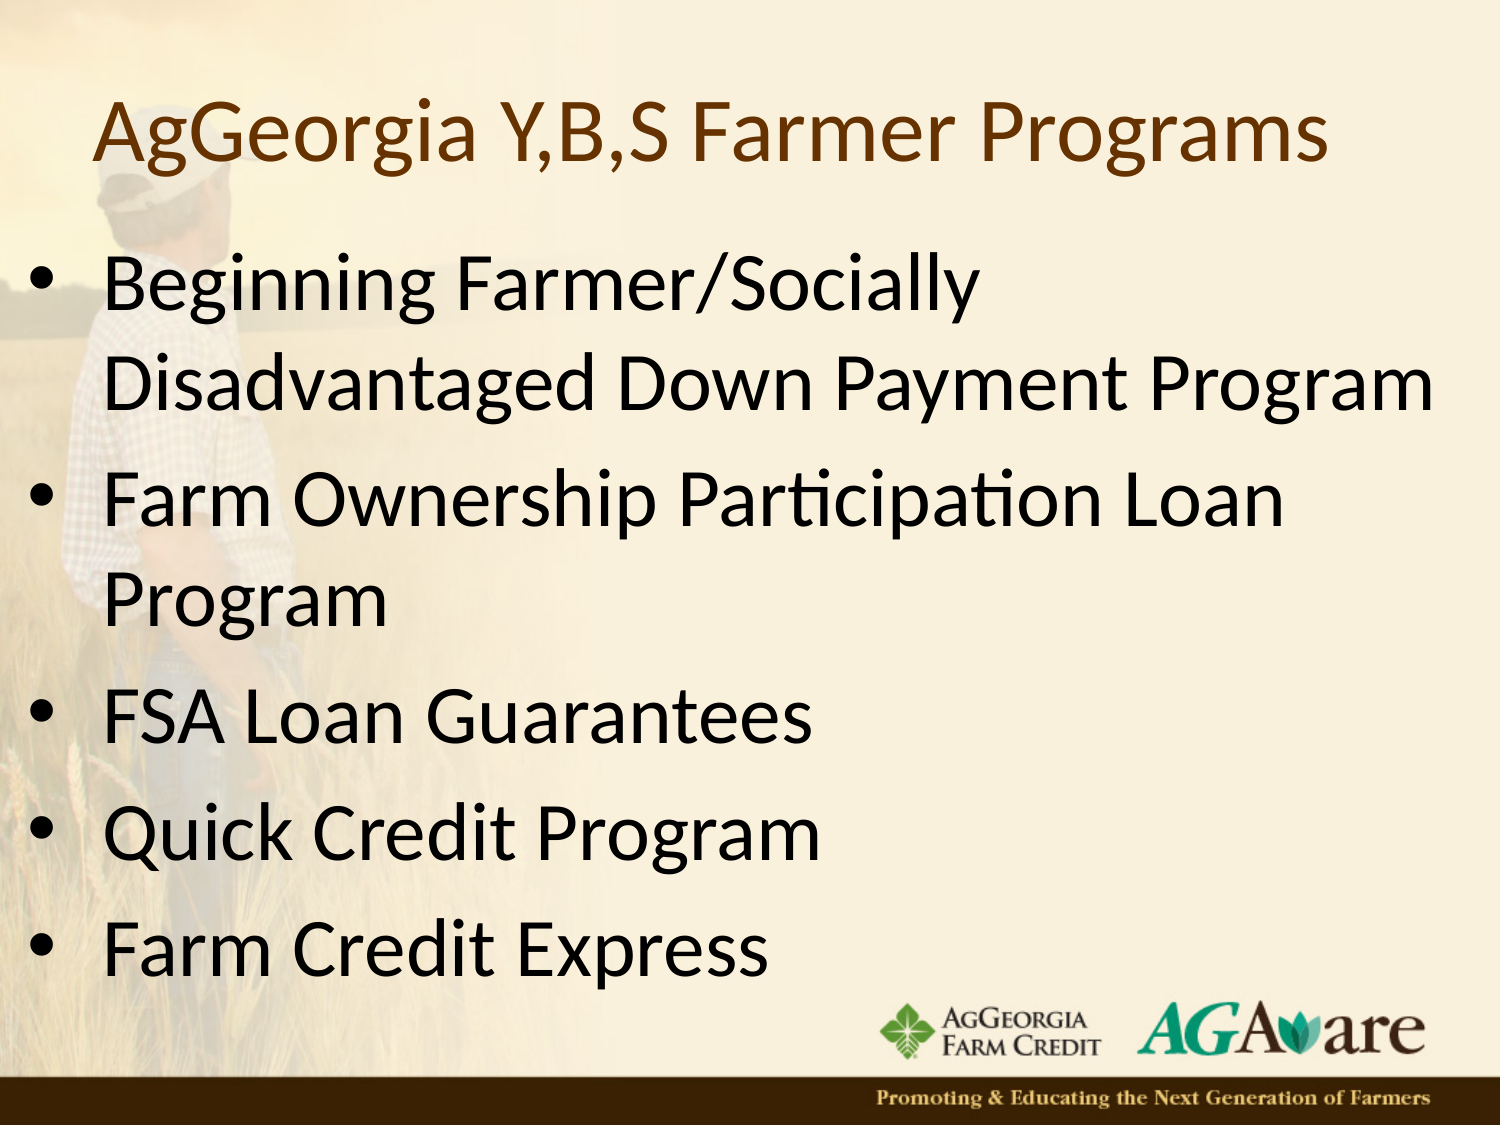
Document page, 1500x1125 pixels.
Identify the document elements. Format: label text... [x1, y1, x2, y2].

title AgGeorgia Y,B,S Farmer Programs [75, 50, 1350, 200]
text_box Beginning Farmer/Socially Disadvantaged Down Payment Program Farm Ownership Participation Loan Program FSA Loan Guarantees Quick Credit Program Farm Credit Express [12, 219, 1500, 875]
picture [0, 0, 1500, 1125]
